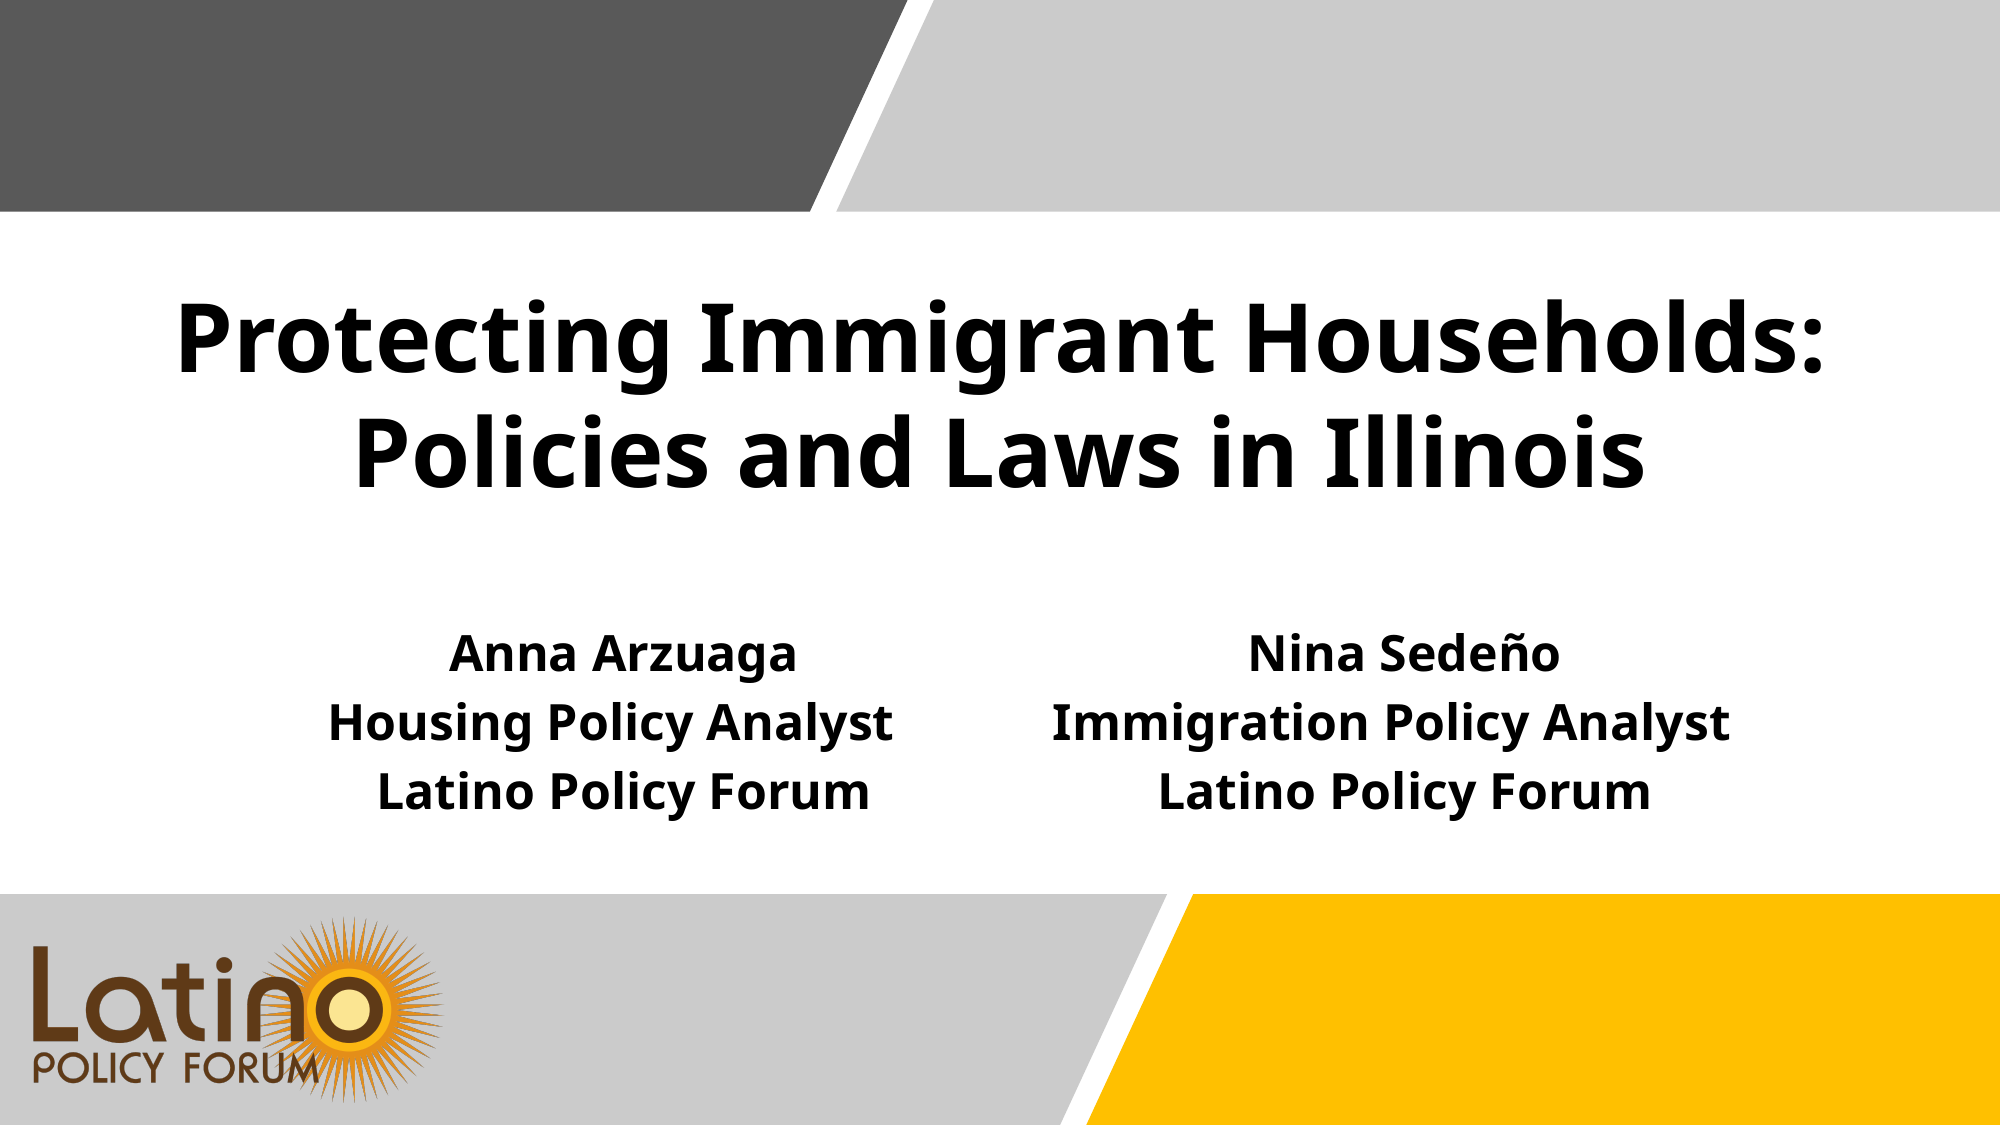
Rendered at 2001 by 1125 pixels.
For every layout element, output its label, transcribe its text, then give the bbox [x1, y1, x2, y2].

text_box Anna Arzuaga Housing Policy Analyst Latino Policy Forum [162, 605, 1087, 828]
text_box [0, 894, 1168, 1125]
text_box [836, 0, 2000, 212]
picture [29, 916, 446, 1103]
text_box [0, 0, 908, 212]
text_box [1086, 894, 2000, 1125]
title Protecting Immigrant Households: Policies and Laws in Illinois [125, 236, 1875, 547]
subtitle Nina Sedeño Immigration Policy Analyst Latino Policy Forum [999, 605, 1811, 853]
